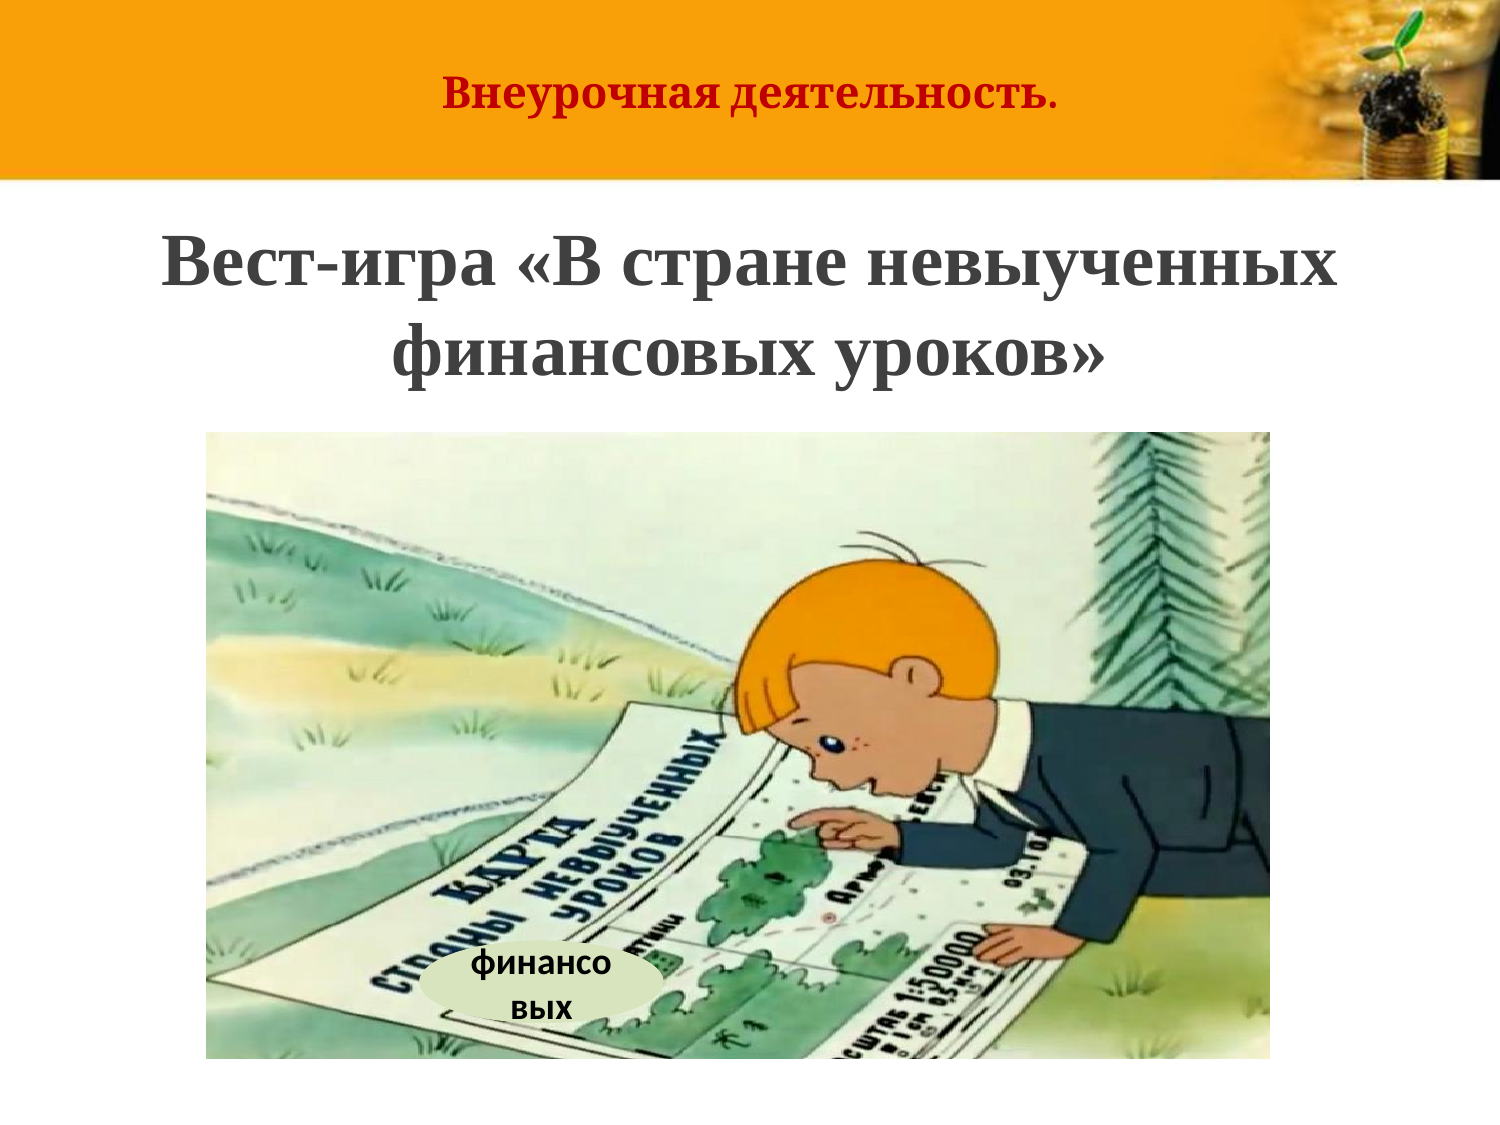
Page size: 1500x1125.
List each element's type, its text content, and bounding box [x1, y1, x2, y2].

list Вест-игра «В стране невыученных финансовых уроков» [75, 262, 1425, 339]
picture [0, 179, 1500, 1125]
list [206, 432, 1270, 1059]
title Внеурочная деятельность. [0, 2, 1500, 179]
